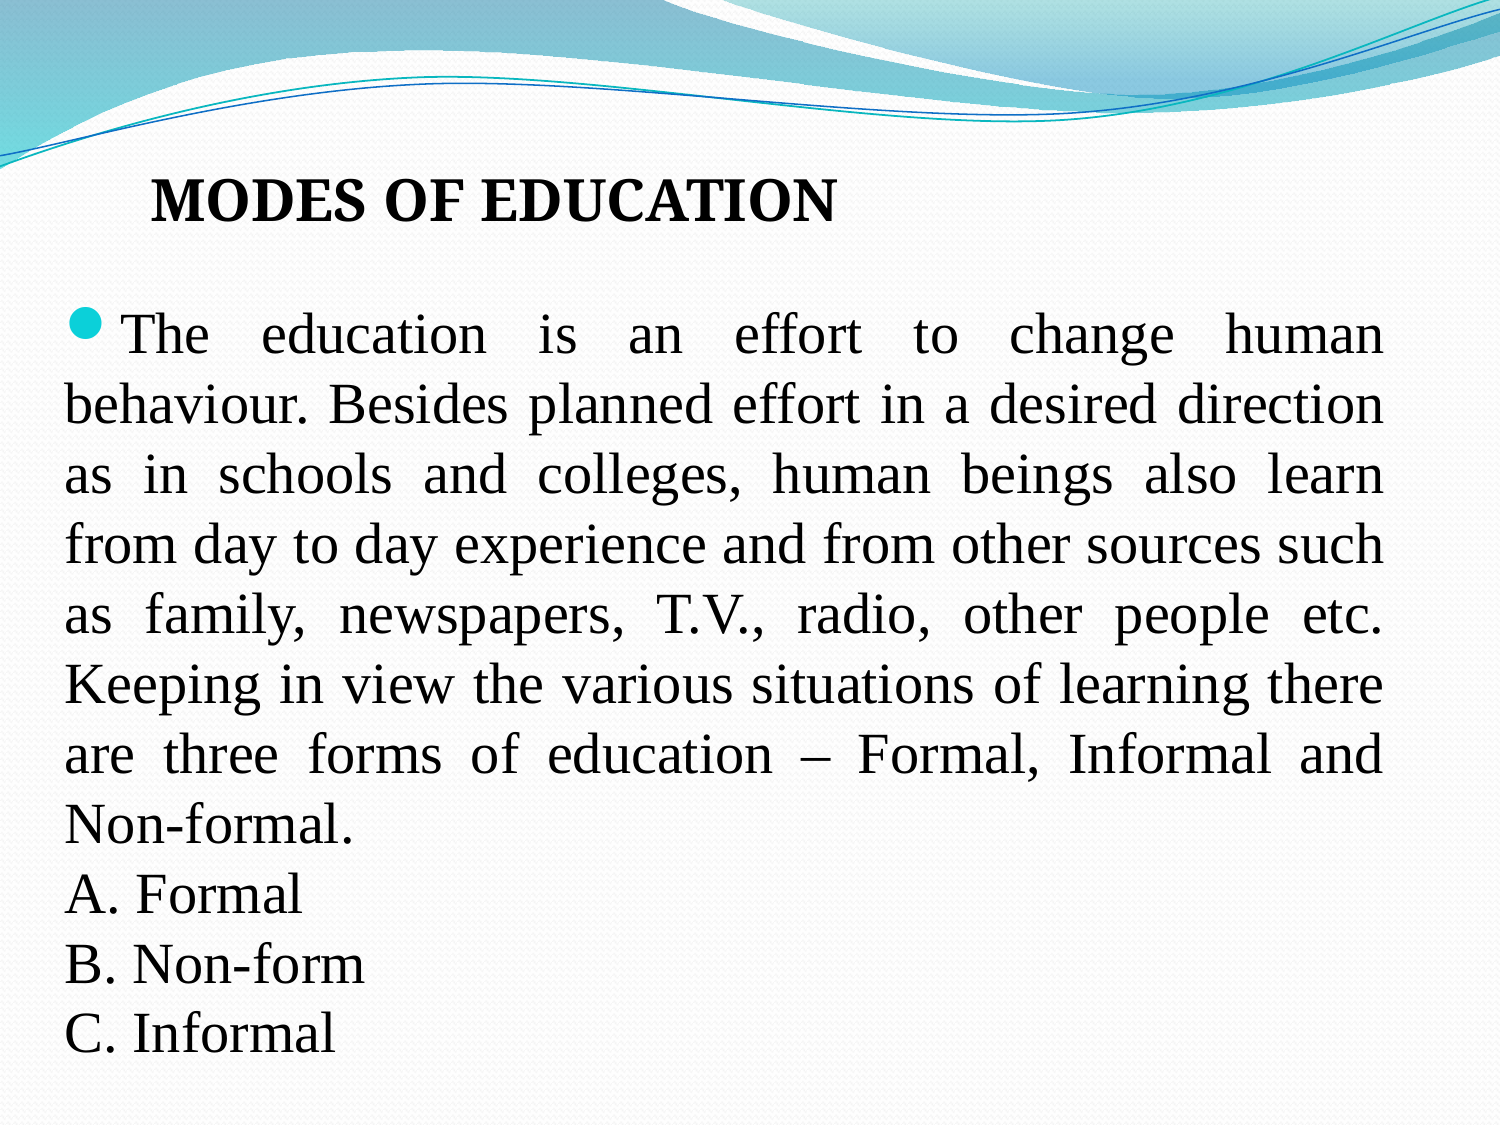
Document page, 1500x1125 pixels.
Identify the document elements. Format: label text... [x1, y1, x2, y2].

list The education is an effort to change human behaviour. Besides planned effort in a desired direction as in schools and colleges, human beings also learn from day to day experience and from other sources such as family, newspapers, T.V., radio, other people etc. Keeping in view the various situations of learning there are three forms of education – Formal, Informal and Non-formal. A. Formal B. Non-form C. Informal [50, 287, 1400, 1088]
title MODES OF EDUCATION [75, 115, 1425, 303]
